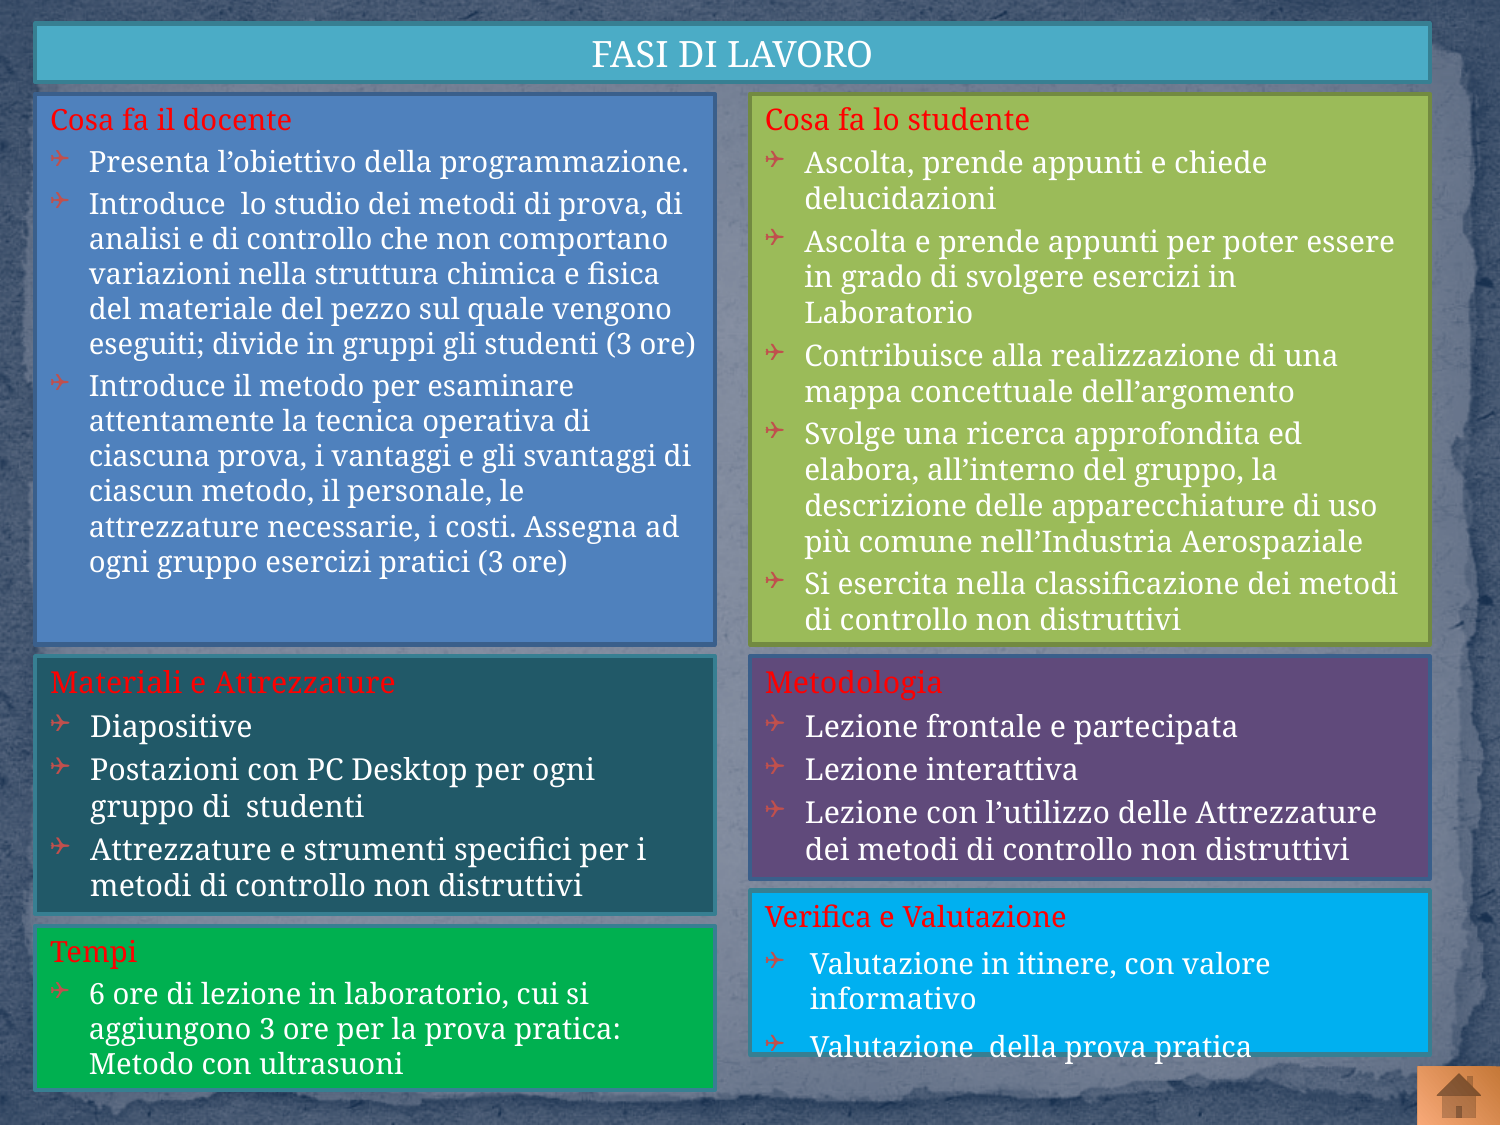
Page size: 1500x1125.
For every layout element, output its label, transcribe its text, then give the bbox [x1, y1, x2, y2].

list Cosa fa lo studente Ascolta, prende appunti e chiede delucidazioni Ascolta e prende appunti per poter essere in grado di svolgere esercizi in Laboratorio Contribuisce alla realizzazione di una mappa concettuale dell’argomento Svolge una ricerca approfondita ed elabora, all’interno del gruppo, la descrizione delle apparecchiature di uso più comune nell’Industria Aerospaziale Si esercita nella classificazione dei metodi di controllo non distruttivi [748, 92, 1432, 647]
text_box [1417, 1066, 1500, 1125]
text_box Tempi 6 ore di lezione in laboratorio, cui si aggiungono 3 ore per la prova pratica: Metodo con ultrasuoni [33, 924, 717, 1092]
text_box Metodologia Lezione frontale e partecipata Lezione interattiva Lezione con l’utilizzo delle Attrezzature dei metodi di controllo non distruttivi [748, 654, 1432, 881]
list FASI DI LAVORO [33, 21, 1432, 84]
text_box Cosa fa il docente Presenta l’obiettivo della programmazione. Introduce lo studio dei metodi di prova, di analisi e di controllo che non comportano variazioni nella struttura chimica e fisica del materiale del pezzo sul quale vengono eseguiti; divide in gruppi gli studenti (3 ore) Introduce il metodo per esaminare attentamente la tecnica operativa di ciascuna prova, i vantaggi e gli svantaggi di ciascun metodo, il personale, le attrezzature necessarie, i costi. Assegna ad ogni gruppo esercizi pratici (3 ore) [33, 92, 717, 647]
text_box Materiali e Attrezzature Diapositive Postazioni con PC Desktop per ogni gruppo di studenti Attrezzature e strumenti specifici per i metodi di controllo non distruttivi [33, 654, 717, 916]
text_box Verifica e Valutazione Valutazione in itinere, con valore informativo Valutazione della prova pratica [748, 888, 1432, 1057]
